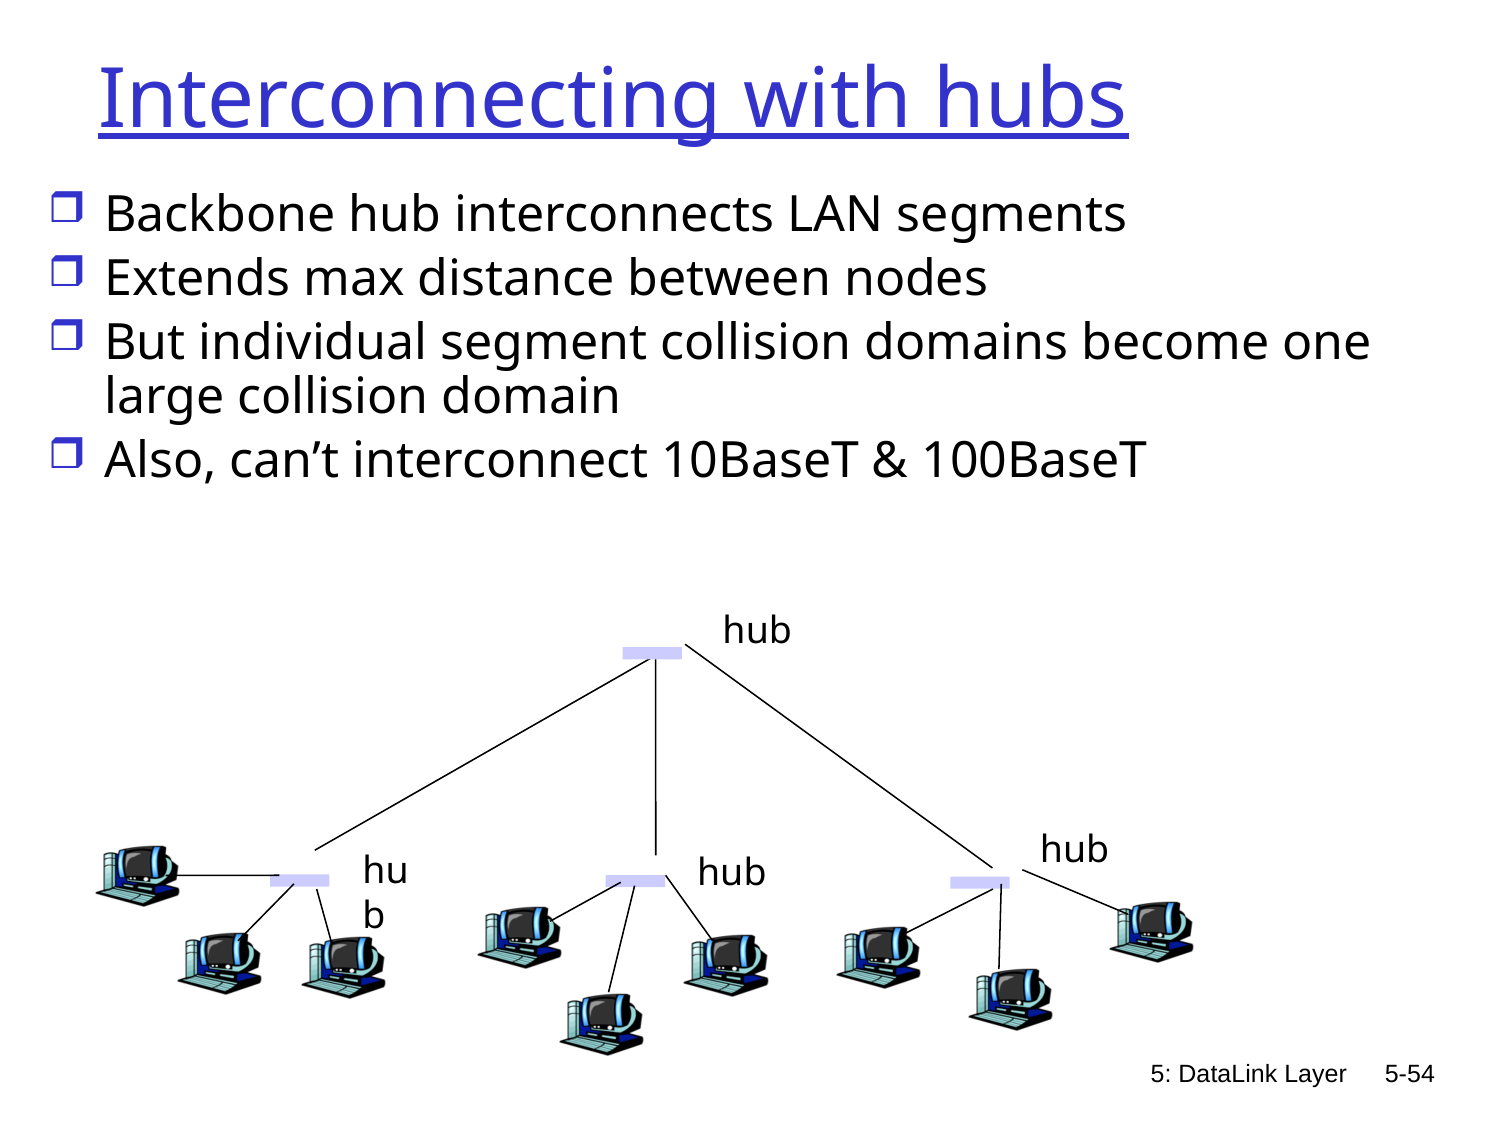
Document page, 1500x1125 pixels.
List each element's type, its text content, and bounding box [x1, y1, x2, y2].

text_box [835, 926, 922, 989]
text_box hub [707, 598, 807, 659]
list Backbone hub interconnects LAN segments Extends max distance between nodes But individual segment collision domains become one large collision domain Also, can’t interconnect 10BaseT & 100BaseT [33, 181, 1409, 482]
text_box hub [347, 838, 443, 944]
title Interconnecting with hubs [83, 0, 1359, 181]
text_box [270, 874, 330, 887]
footer 5: DataLink Layer [887, 1049, 1338, 1125]
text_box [558, 993, 646, 1056]
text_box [95, 845, 182, 908]
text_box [1109, 901, 1196, 964]
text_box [476, 906, 564, 969]
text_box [683, 934, 770, 997]
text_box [967, 968, 1055, 1031]
text_box [605, 875, 666, 888]
text_box hub [682, 840, 782, 901]
slide_number 5-54 [1338, 1049, 1451, 1125]
text_box [622, 647, 682, 660]
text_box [177, 932, 264, 995]
text_box [950, 876, 1010, 889]
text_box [300, 936, 387, 999]
text_box hub [1025, 817, 1125, 878]
